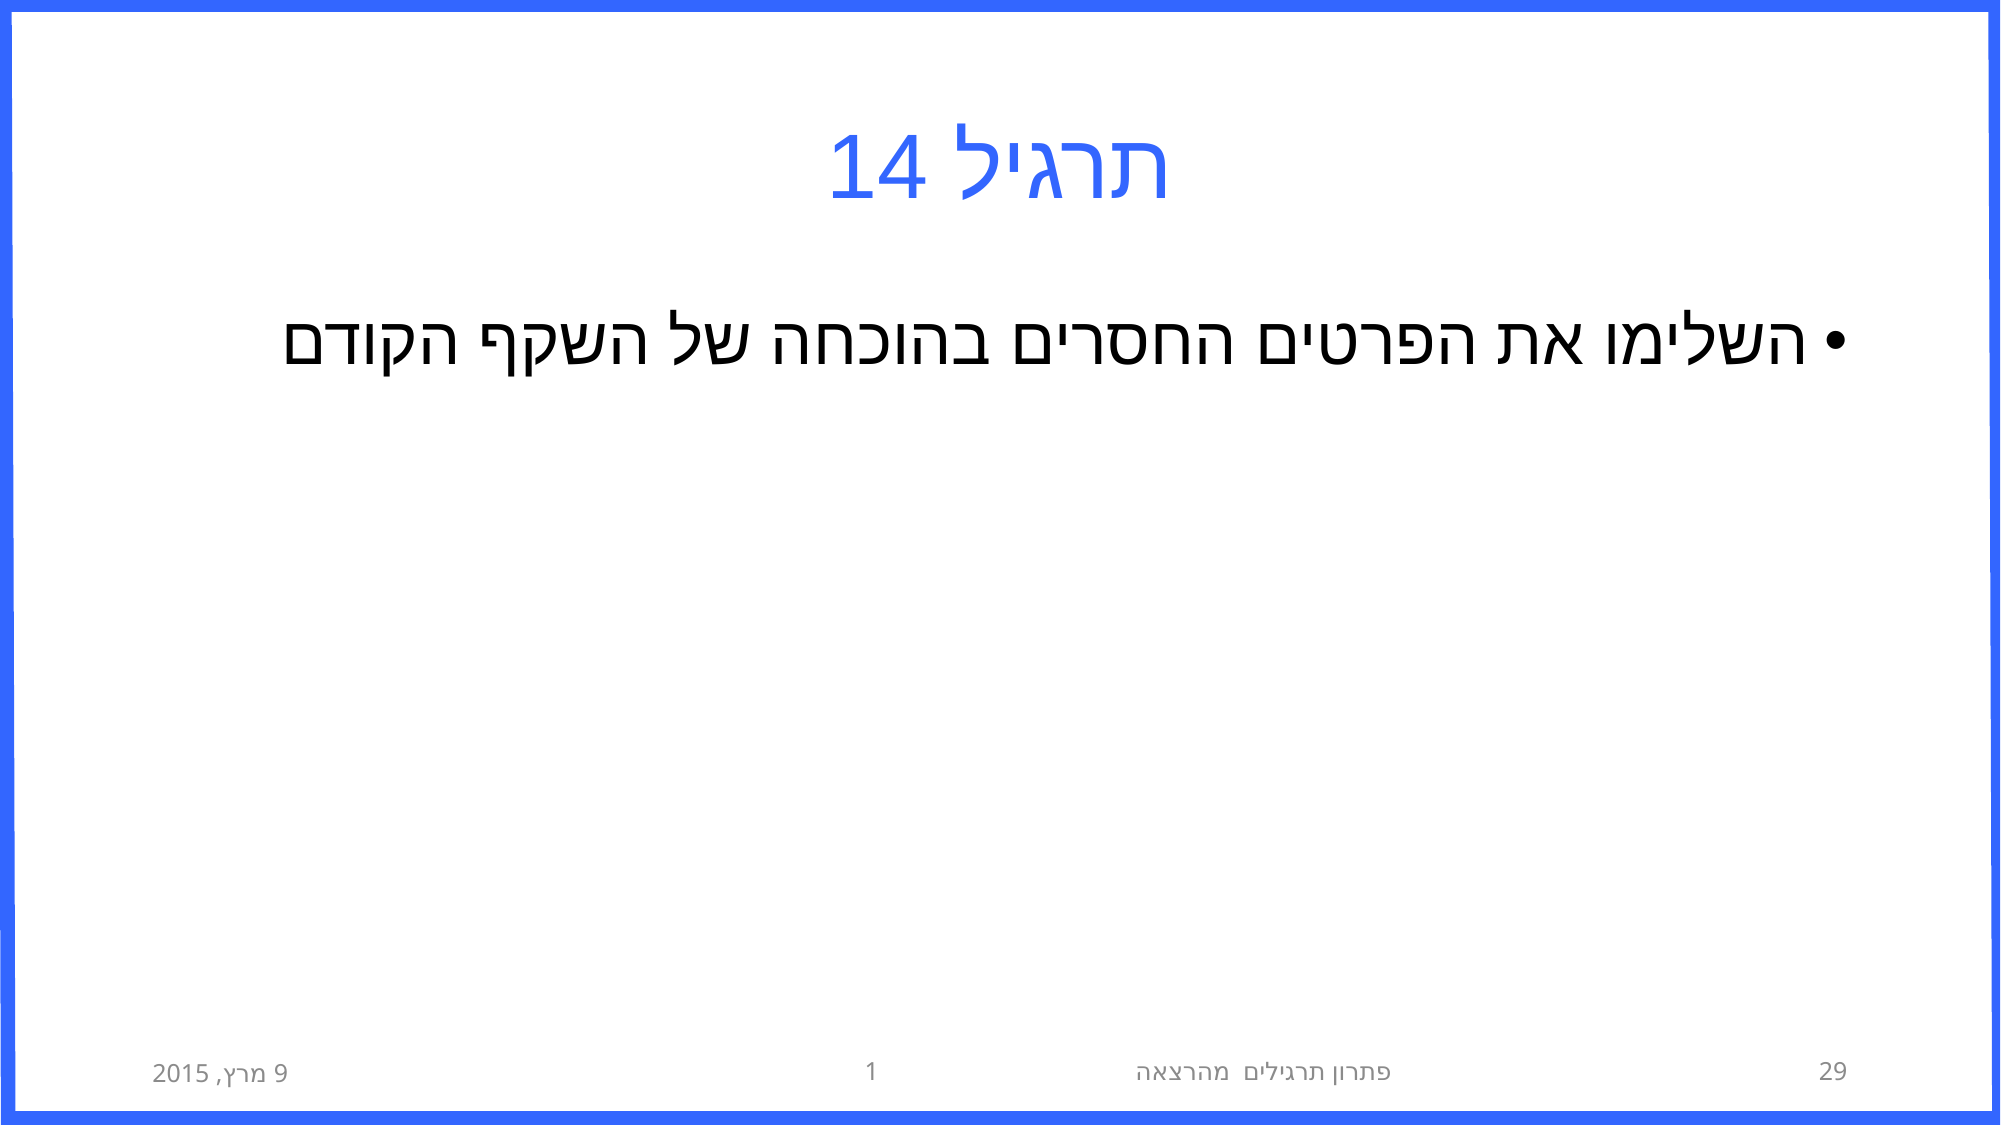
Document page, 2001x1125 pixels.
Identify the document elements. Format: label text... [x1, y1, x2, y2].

footer פתרון תרגילים מהרצאה 1 [662, 1042, 1338, 1103]
list השלימו את הפרטים החסרים בהוכחה של השקף הקודם [137, 299, 1863, 1014]
slide_number 29 [1412, 1042, 1863, 1103]
slide_number 9 מרץ, 2015 [137, 1042, 588, 1103]
title תרגיל 14 [137, 59, 1863, 278]
